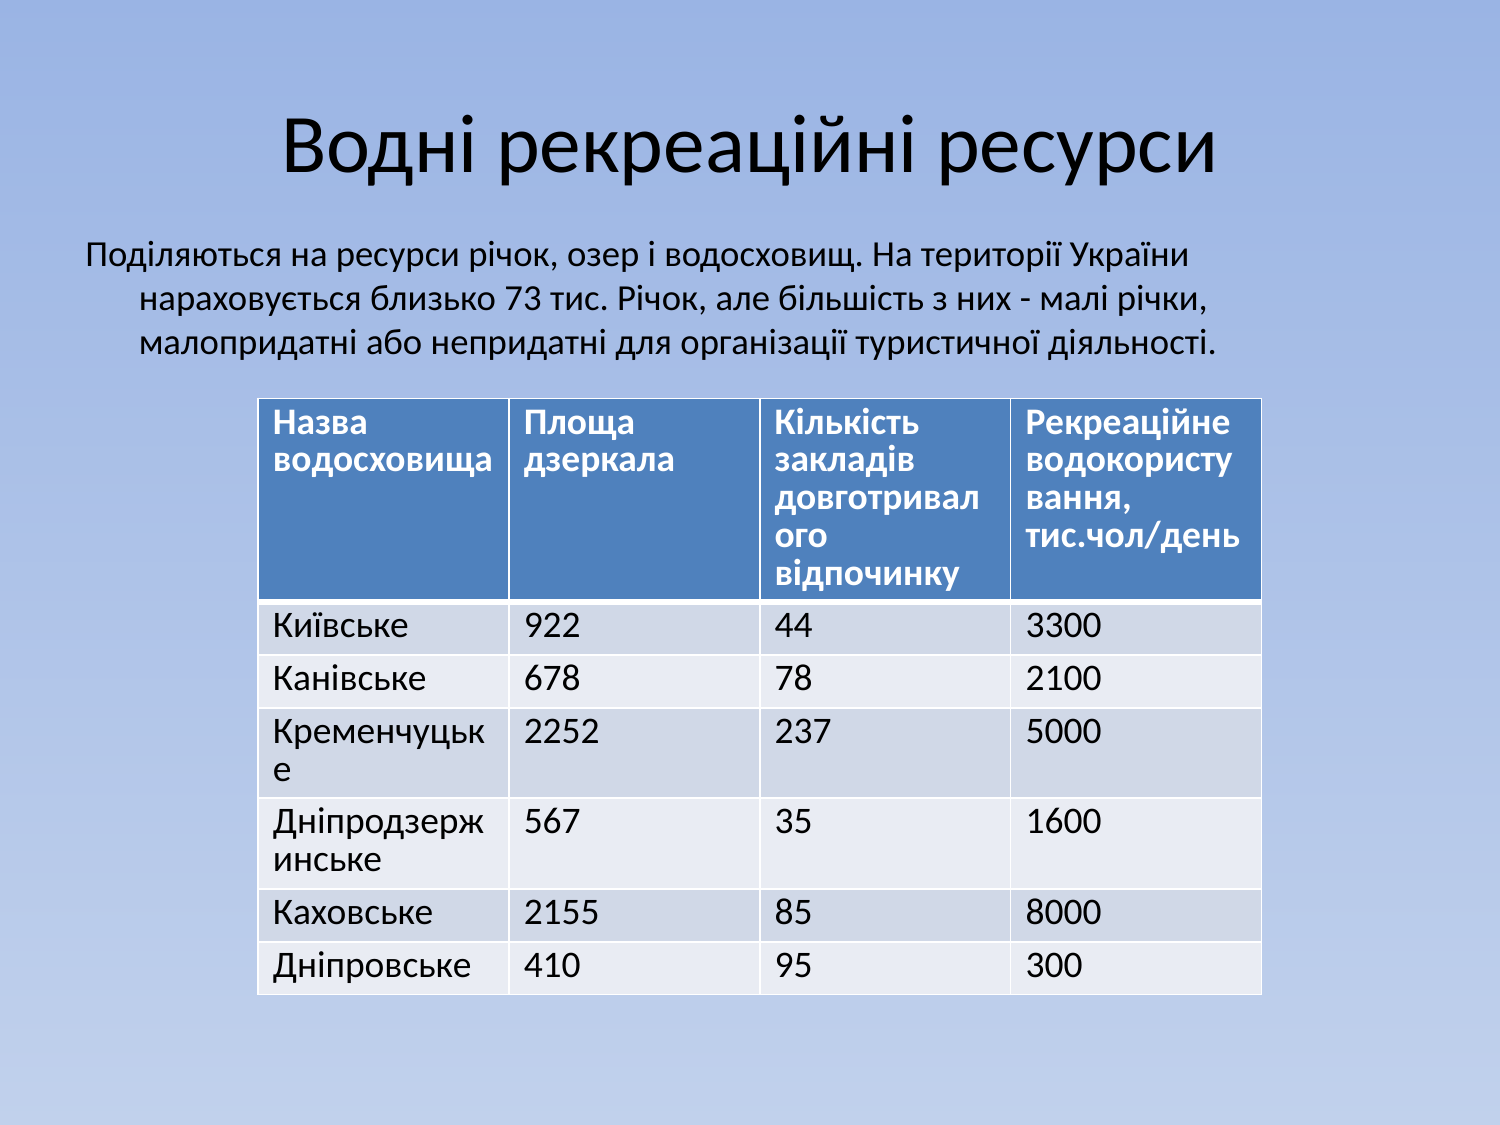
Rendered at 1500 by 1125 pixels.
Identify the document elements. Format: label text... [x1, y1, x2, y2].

table_cell Кременчуцьке [259, 709, 508, 797]
table_header Площа дзеркала [510, 399, 759, 599]
table_cell 678 [510, 656, 759, 707]
table_cell 567 [510, 799, 759, 888]
table_cell Дніпровське [259, 943, 508, 994]
table_cell 78 [761, 656, 1010, 707]
table_cell 2155 [510, 890, 759, 941]
table_cell 35 [761, 799, 1010, 888]
table_cell Дніпродзержинське [259, 799, 508, 888]
table_cell 2252 [510, 709, 759, 797]
table_cell 3300 [1011, 605, 1261, 654]
title Водні рекреаційні ресурси [75, 45, 1425, 222]
table_cell 300 [1011, 943, 1261, 994]
table_cell 410 [510, 943, 759, 994]
table_cell 2100 [1011, 656, 1261, 707]
table_header Кількість закладів довготривалого відпочинку [761, 399, 1010, 599]
list Поділяються на ресурси річок, озер і водосховищ. На території України нараховується близько 73 тис. Річок, але більшість з них - малі річки, малопридатні або непридатні для організації туристичної діяльності. [70, 222, 1425, 371]
table_cell 44 [761, 605, 1010, 654]
table_cell 922 [510, 605, 759, 654]
table_cell 1600 [1011, 799, 1261, 888]
table_cell 5000 [1011, 709, 1261, 797]
table_cell Каховське [259, 890, 508, 941]
table_cell 8000 [1011, 890, 1261, 941]
table_header Рекреаційне водокористування, тис.чол/день [1011, 399, 1261, 599]
table_cell 95 [761, 943, 1010, 994]
table_cell 237 [761, 709, 1010, 797]
table_cell 85 [761, 890, 1010, 941]
table_cell Київське [259, 605, 508, 654]
table_cell Канівське [259, 656, 508, 707]
table_header Назва водосховища [259, 399, 508, 599]
